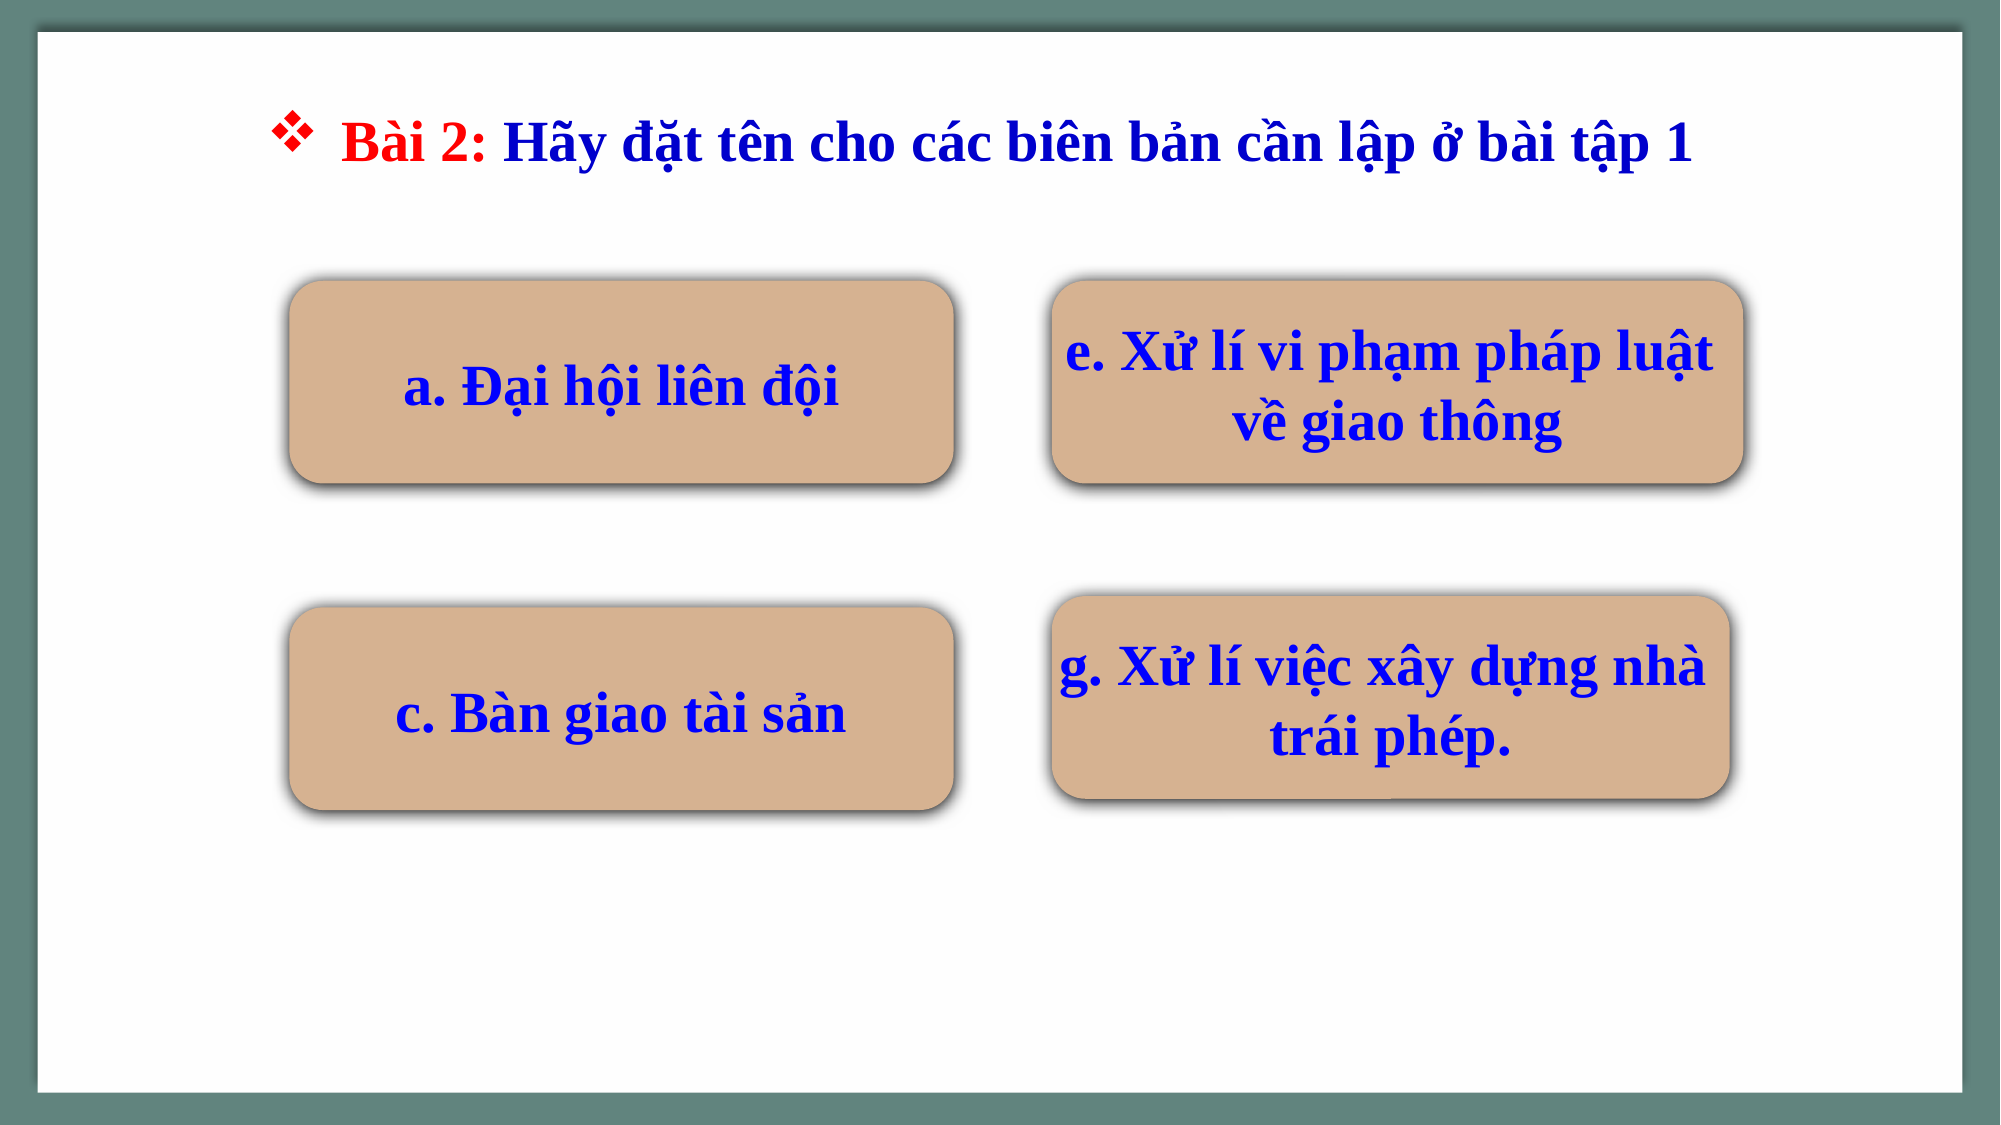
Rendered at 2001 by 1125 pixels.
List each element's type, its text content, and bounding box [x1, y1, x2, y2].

text_box e. Xử lí vi phạm pháp luật về giao thông [1051, 280, 1744, 484]
text_box a. Đại hội liên đội [289, 280, 954, 484]
text_box Bài 2: Hãy đặt tên cho các biên bản cần lập ở bài tập 1 [251, 95, 1715, 181]
text_box g. Xử lí việc xây dựng nhà trái phép. [1051, 596, 1730, 799]
text_box c. Bàn giao tài sản [289, 607, 954, 811]
